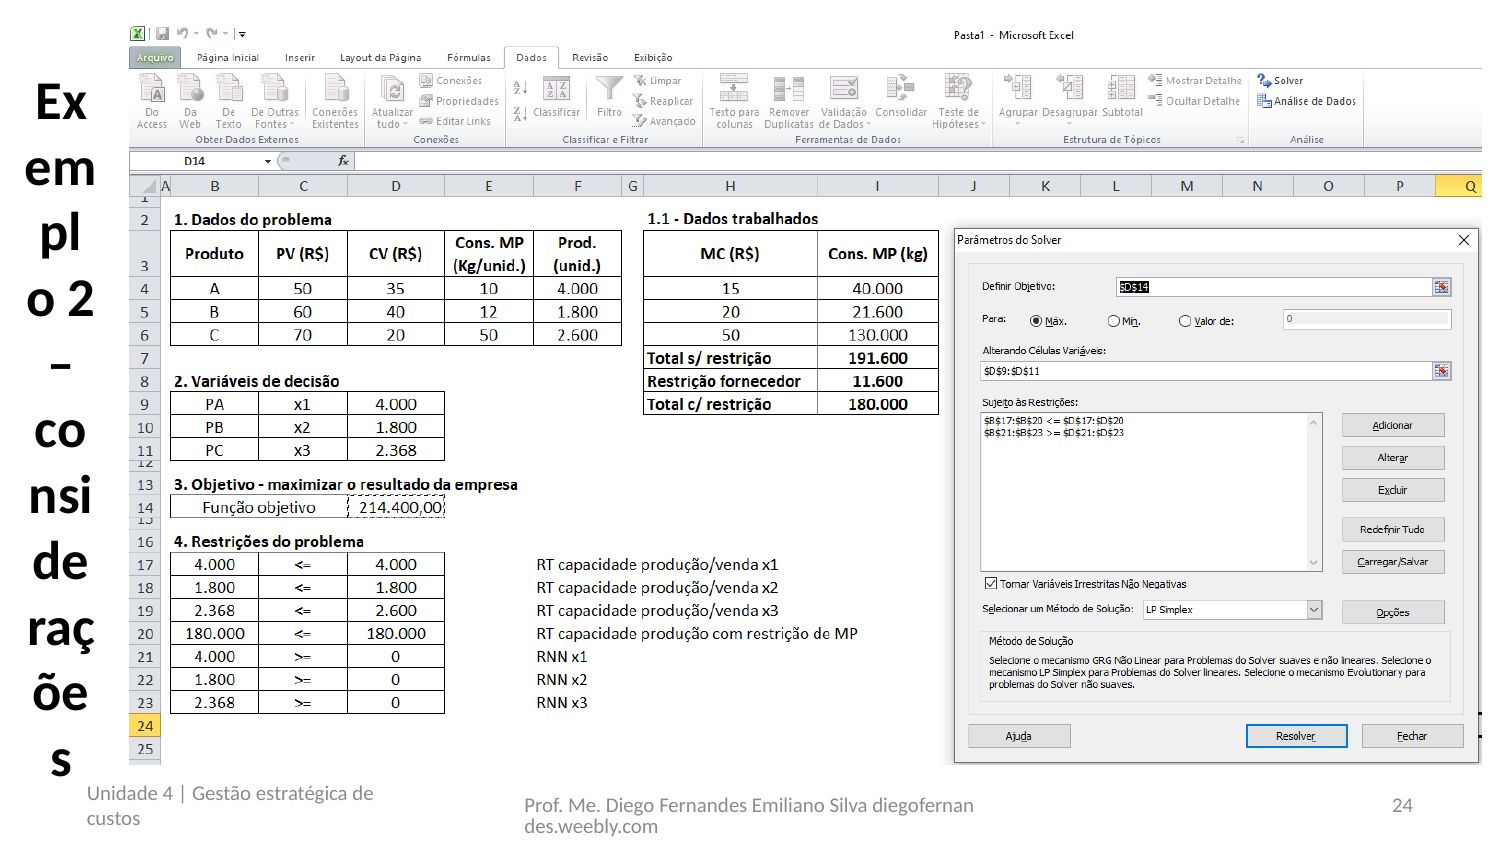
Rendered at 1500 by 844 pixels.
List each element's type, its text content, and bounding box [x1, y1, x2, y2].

footer Prof. Me. Diego Fernandes Emiliano Silva diegofernandes.weebly.com [512, 782, 988, 827]
picture [129, 23, 1482, 765]
title Exemplo 2 – considerações [18, 33, 104, 819]
slide_number Unidade 4 | Gestão estratégica de custos [75, 782, 425, 827]
slide_number 24 [1074, 782, 1425, 827]
